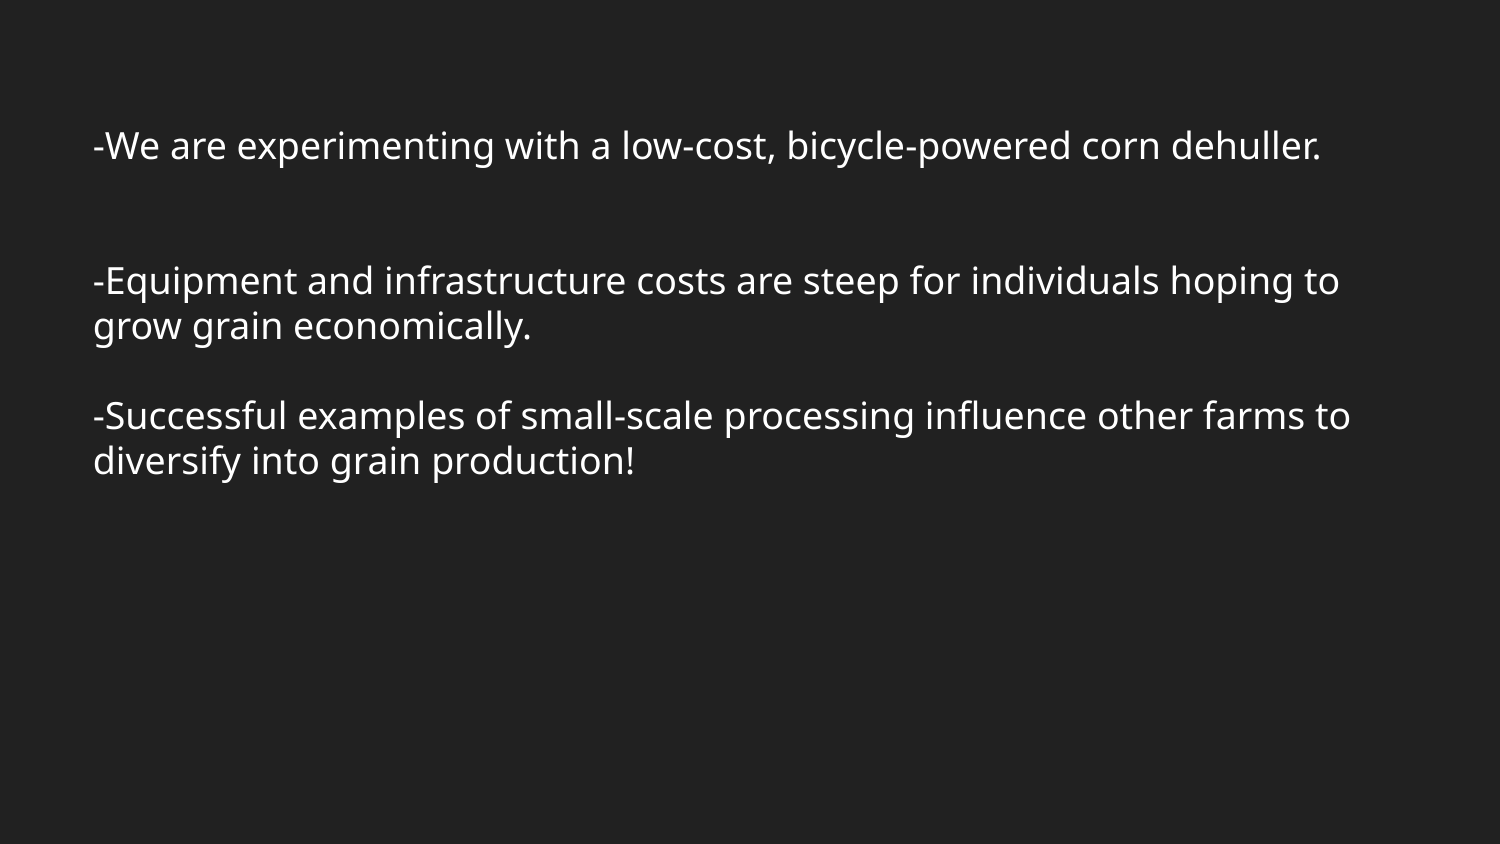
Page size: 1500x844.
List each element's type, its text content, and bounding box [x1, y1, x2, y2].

text_box -We are experimenting with a low-cost, bicycle-powered corn dehuller. -Equipment and infrastructure costs are steep for individuals hoping to grow grain economically. -Successful examples of small-scale processing influence other farms to diversify into grain production! [77, 107, 1381, 771]
